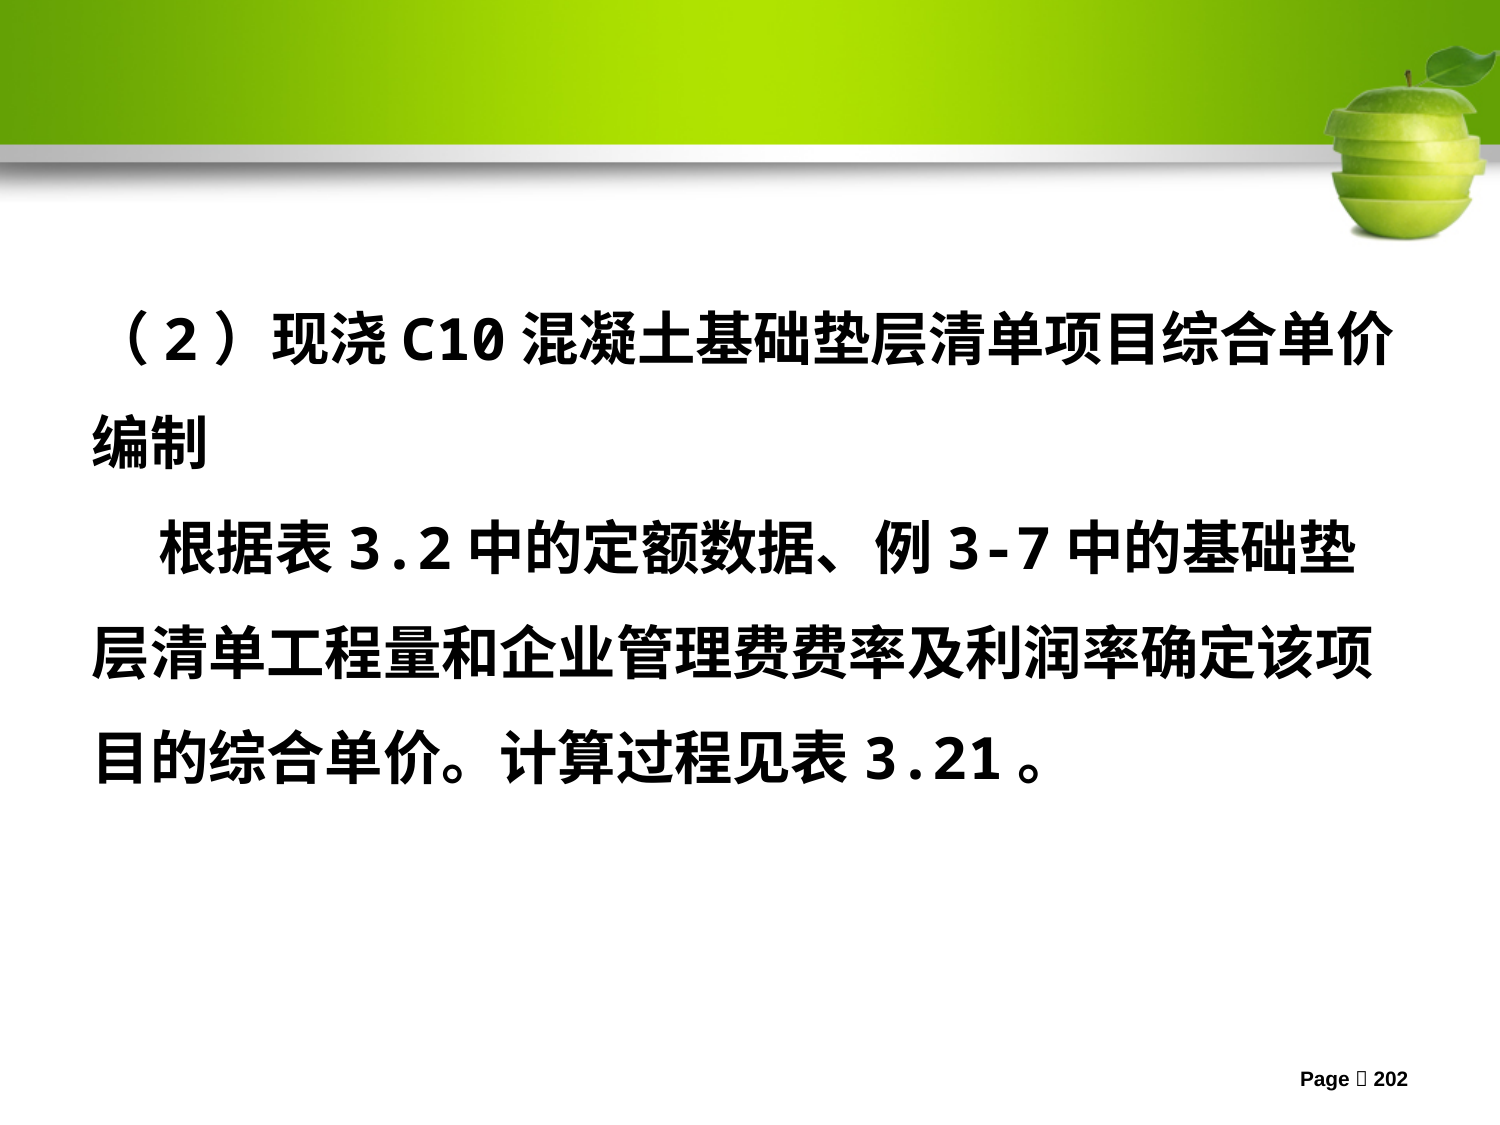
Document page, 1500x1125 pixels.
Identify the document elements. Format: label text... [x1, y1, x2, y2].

slide_number Page  [1186, 1058, 1424, 1092]
picture [0, 0, 1500, 1125]
list （2）现浇C10混凝土基础垫层清单项目综合单价编制 根据表3.2中的定额数据、例3-7中的基础垫层清单工程量和企业管理费费率及利润率确定该项目的综合单价。计算过程见表3.21。 [76, 258, 1424, 1107]
